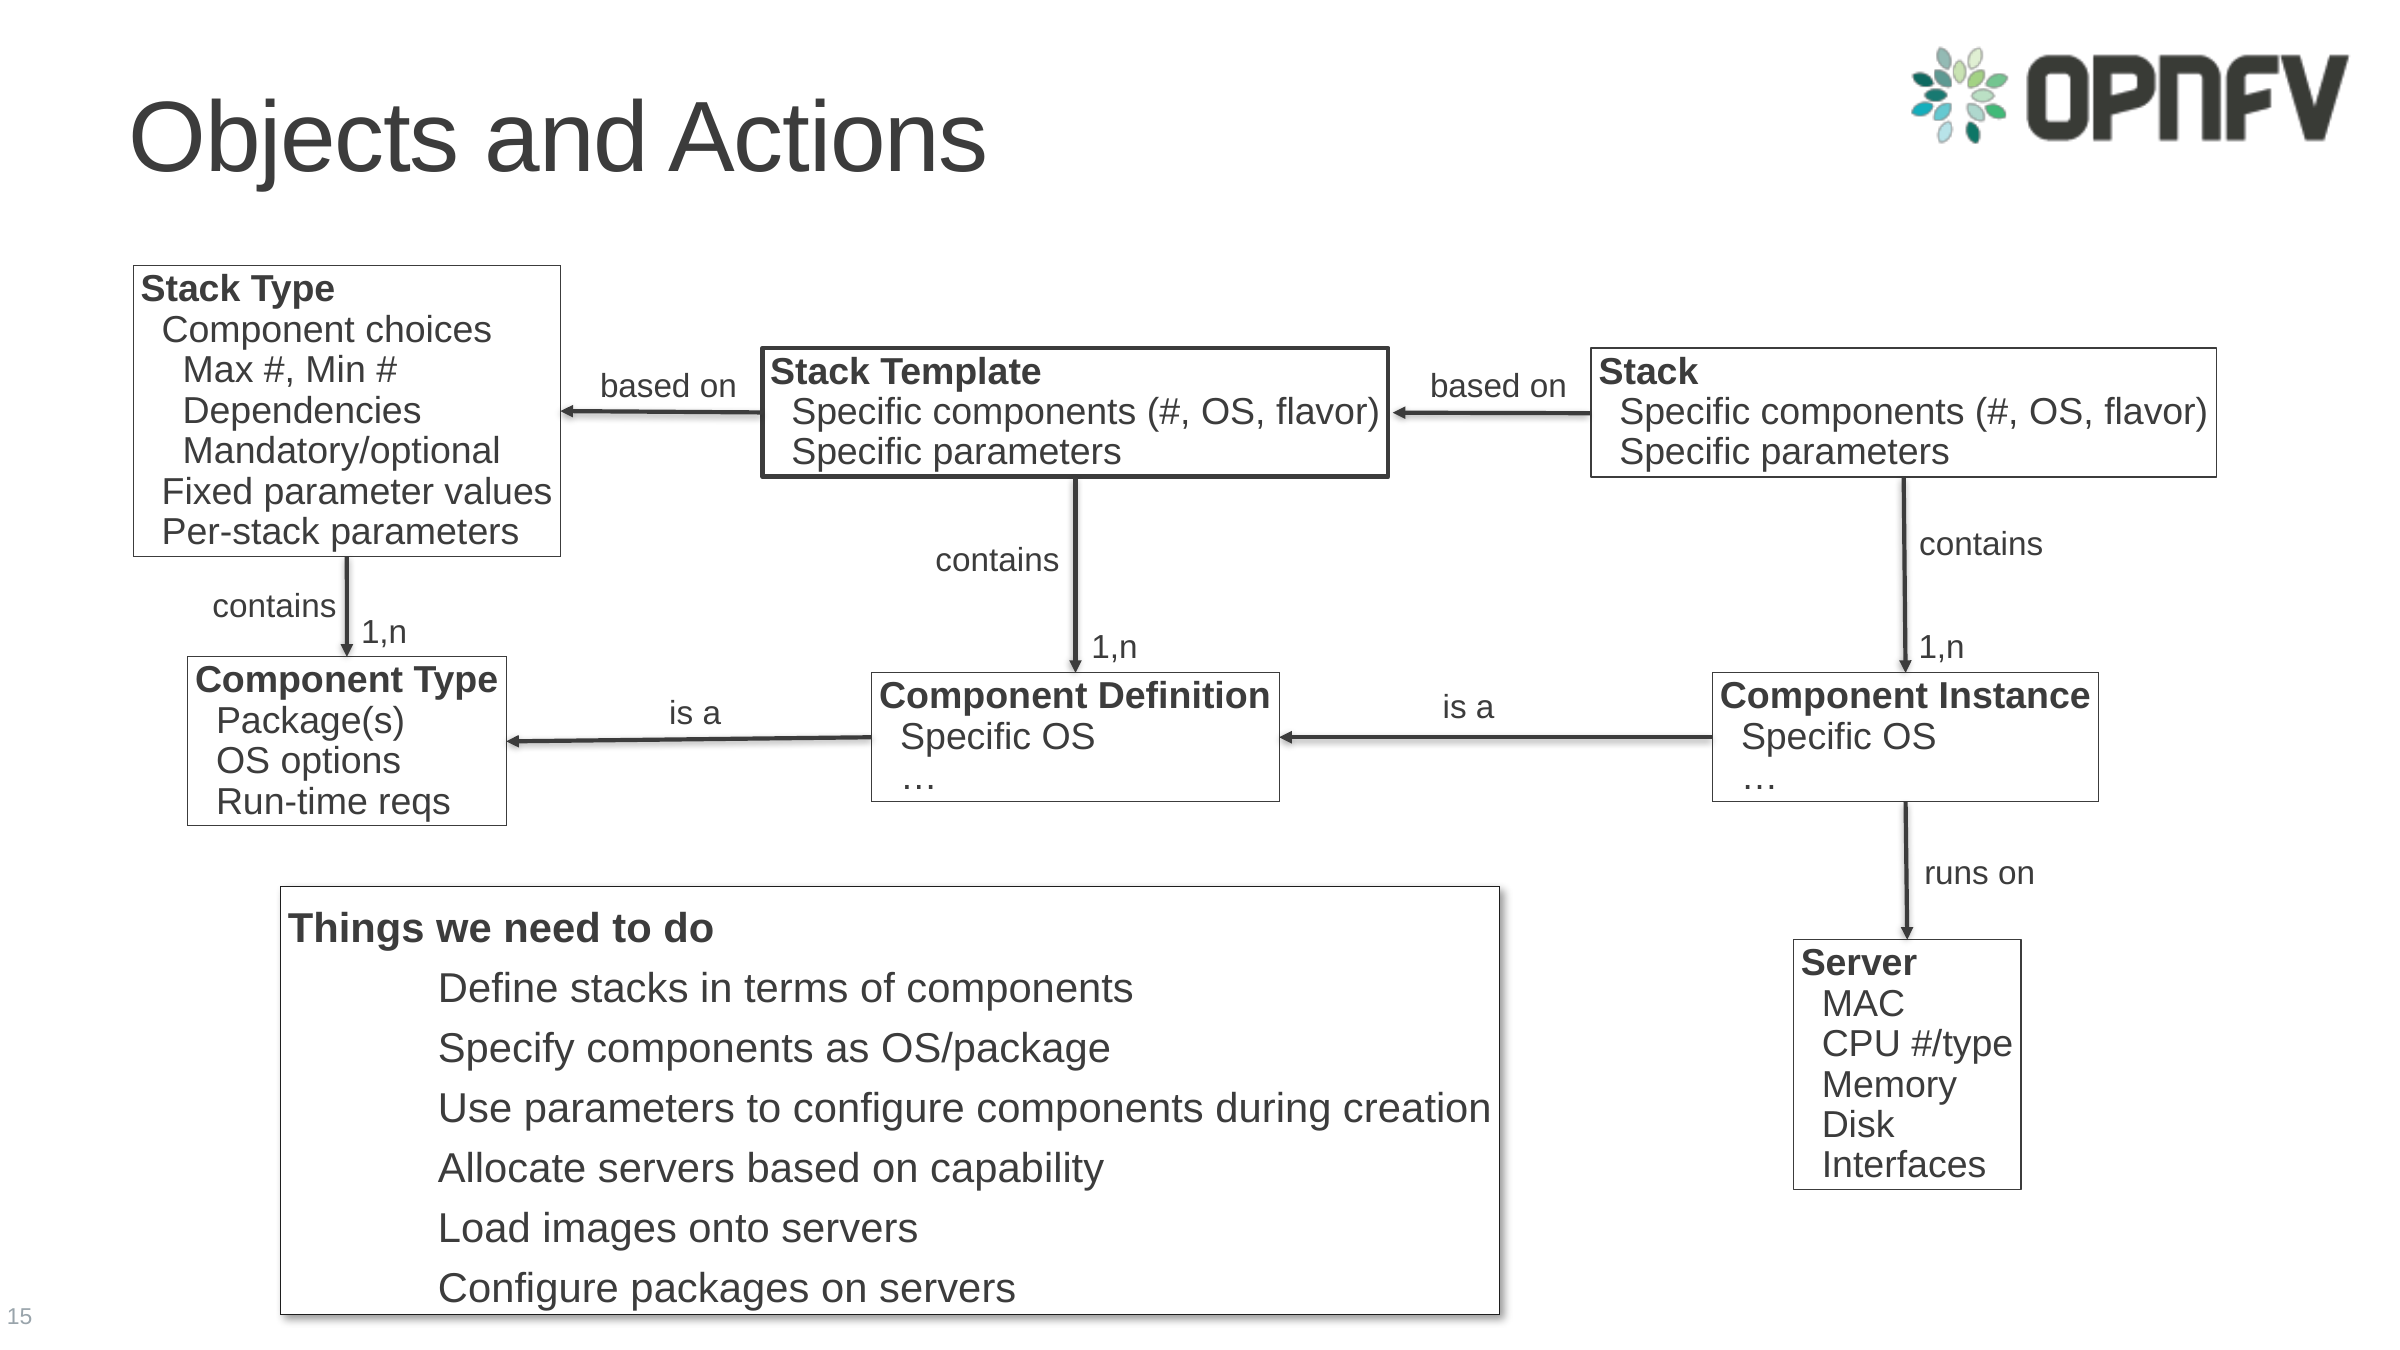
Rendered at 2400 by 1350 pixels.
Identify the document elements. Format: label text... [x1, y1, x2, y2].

text_box is a [1427, 677, 1510, 733]
text_box contains [197, 576, 342, 632]
text_box is a [654, 683, 737, 736]
text_box Server MAC CPU #/type Memory Disk Interfaces [1793, 939, 2022, 1190]
text_box runs on [1913, 843, 2051, 899]
text_box based on [1415, 356, 1583, 411]
text_box contains [1911, 514, 2059, 570]
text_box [507, 737, 871, 743]
text_box Stack Template Specific components (#, OS, flavor) Specific parameters [762, 348, 1389, 477]
text_box based on [585, 356, 752, 411]
text_box 1,n [351, 603, 423, 658]
text_box Component Instance Specific OS … [1712, 672, 2099, 802]
text_box Stack Specific components (#, OS, flavor) Specific parameters [1590, 348, 2217, 477]
text_box Component Definition Specific OS … [871, 672, 1280, 802]
text_box Component Type Package(s) OS options Run-time reqs [187, 656, 507, 826]
text_box Things we need to do Define stacks in terms of components Specify components as OS/package Use parameters to configure components during creation Allocate servers based on capability Load images onto servers Configure packages on servers [280, 886, 1500, 1315]
title Objects and Actions [128, 83, 2289, 193]
text_box contains [920, 530, 1071, 586]
picture [1908, 43, 2353, 148]
text_box 1,n [1911, 618, 1980, 673]
text_box Stack Type Component choices Max #, Min # Dependencies Mandatory/optional Fixed parameter values Per-stack parameters [133, 265, 561, 557]
text_box 1,n [1080, 618, 1153, 672]
